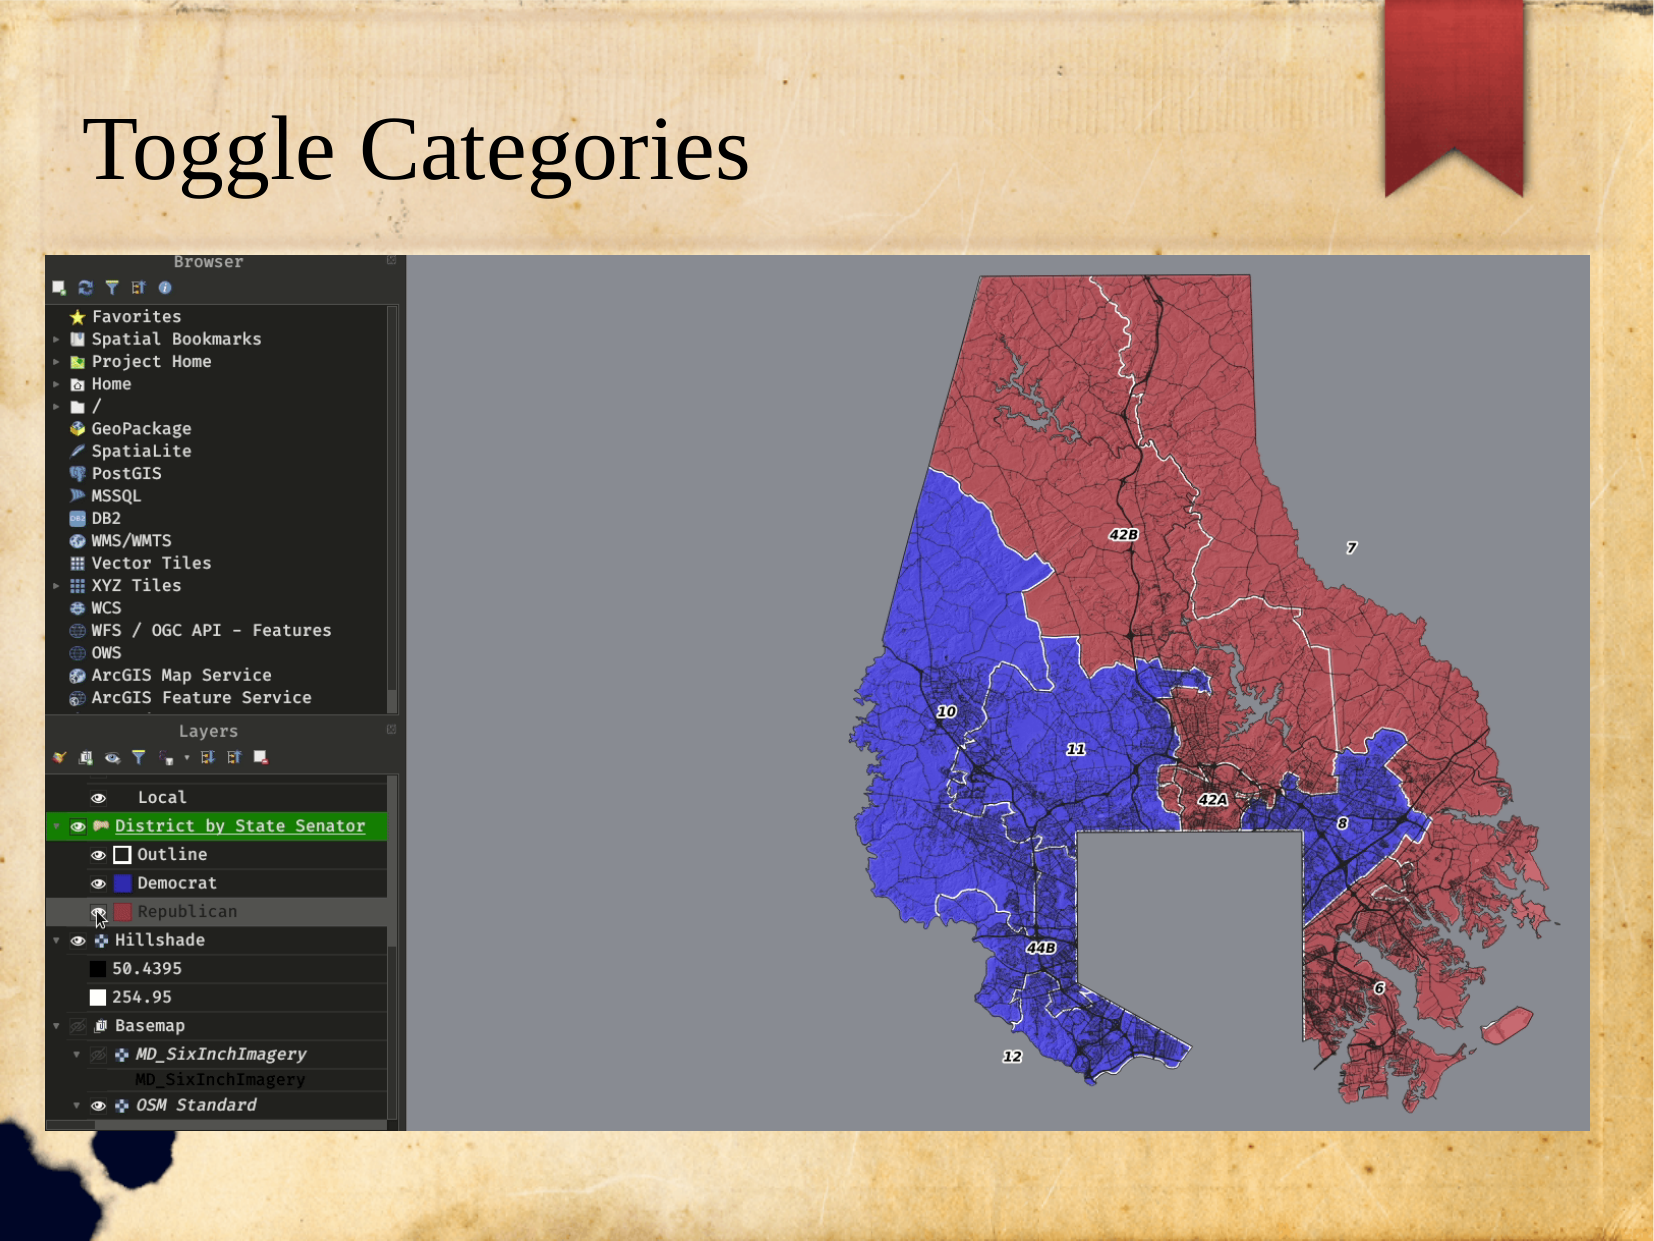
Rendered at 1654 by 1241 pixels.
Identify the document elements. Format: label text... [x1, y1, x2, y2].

text_box Toggle Categories [82, 49, 1347, 237]
picture [0, 0, 1654, 1241]
